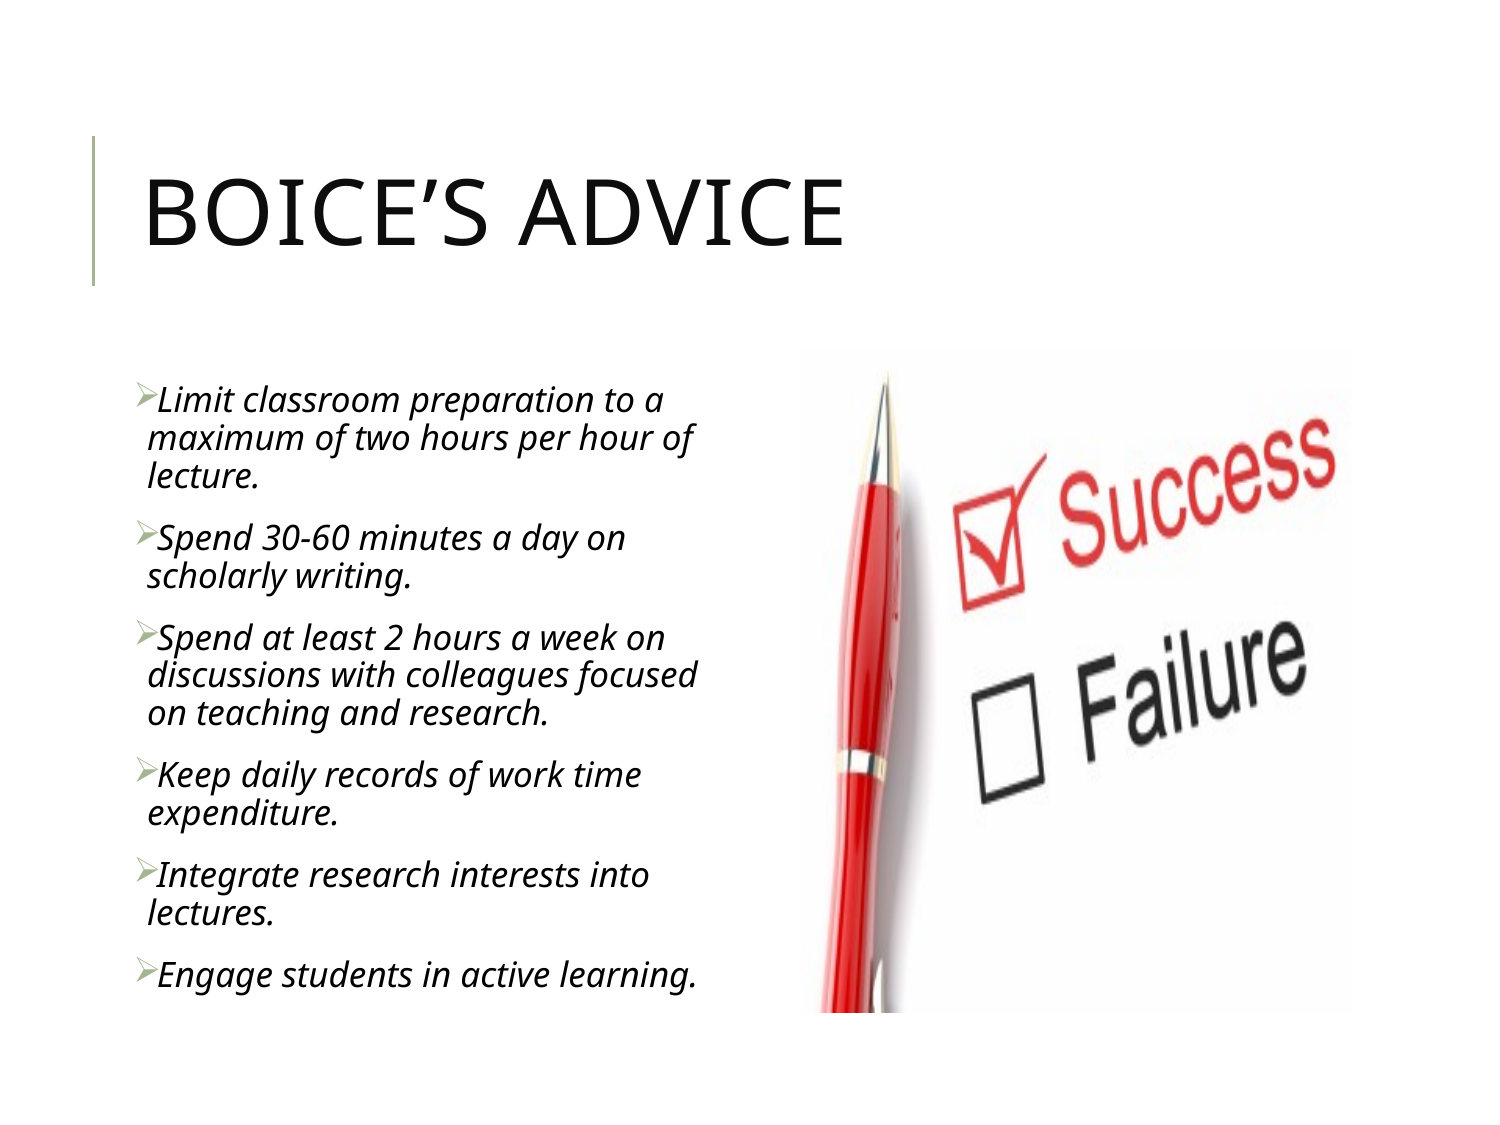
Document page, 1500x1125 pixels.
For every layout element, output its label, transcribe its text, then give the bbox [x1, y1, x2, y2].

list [799, 349, 1352, 1013]
title Boice’s Advice [126, 96, 1322, 342]
list Limit classroom preparation to a maximum of two hours per hour of lecture. Spend 30-60 minutes a day on scholarly writing. Spend at least 2 hours a week on discussions with colleagues focused on teaching and research. Keep daily records of work time expenditure. Integrate research interests into lectures. Engage students in active learning. [126, 375, 711, 1035]
